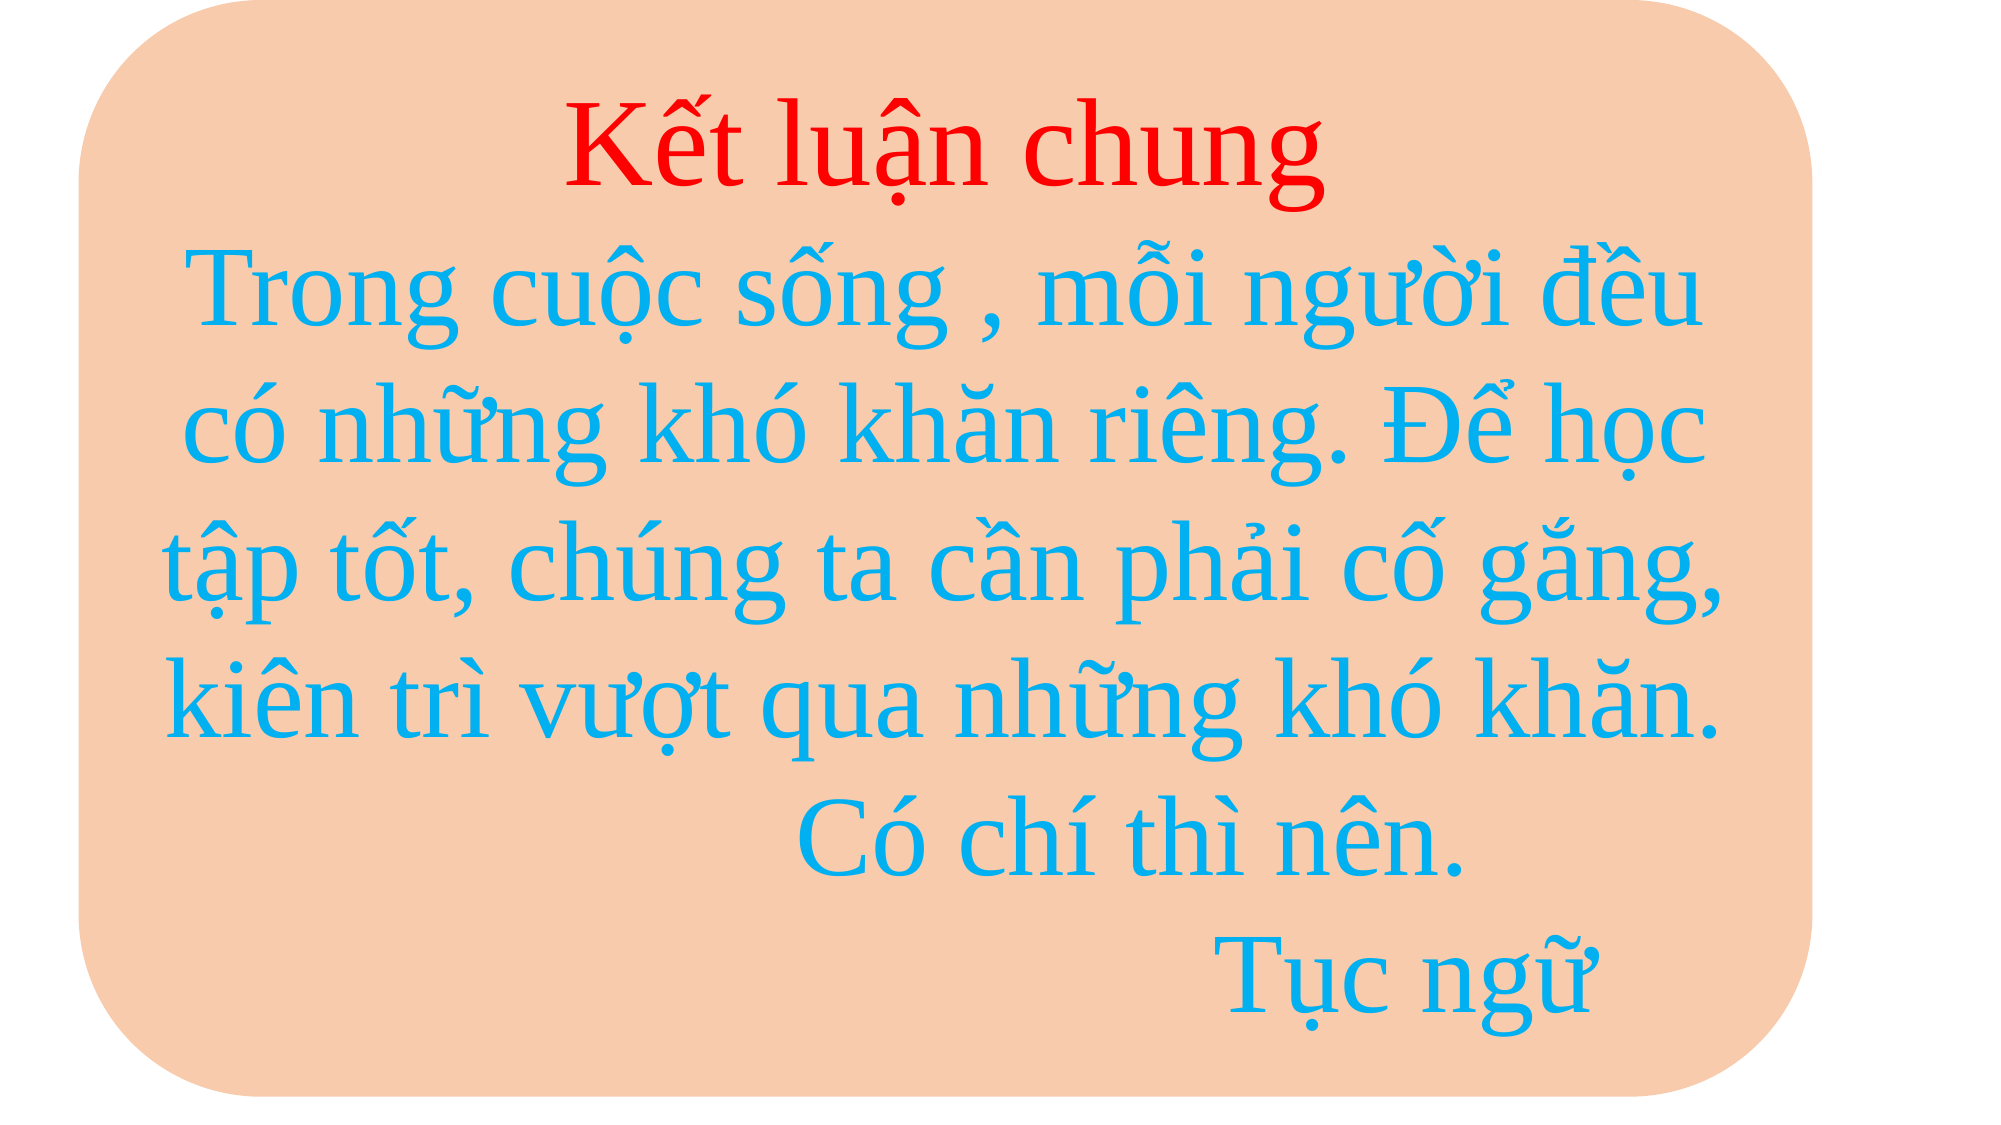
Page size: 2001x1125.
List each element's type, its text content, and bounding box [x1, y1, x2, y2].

text_box Kết luận chung Trong cuộc sống , mỗi người đều có những khó khăn riêng. Để học tập tốt, chúng ta cần phải cố gắng, kiên trì vượt qua những khó khăn. Có chí thì nên. Tục ngữ [78, 0, 1813, 1097]
